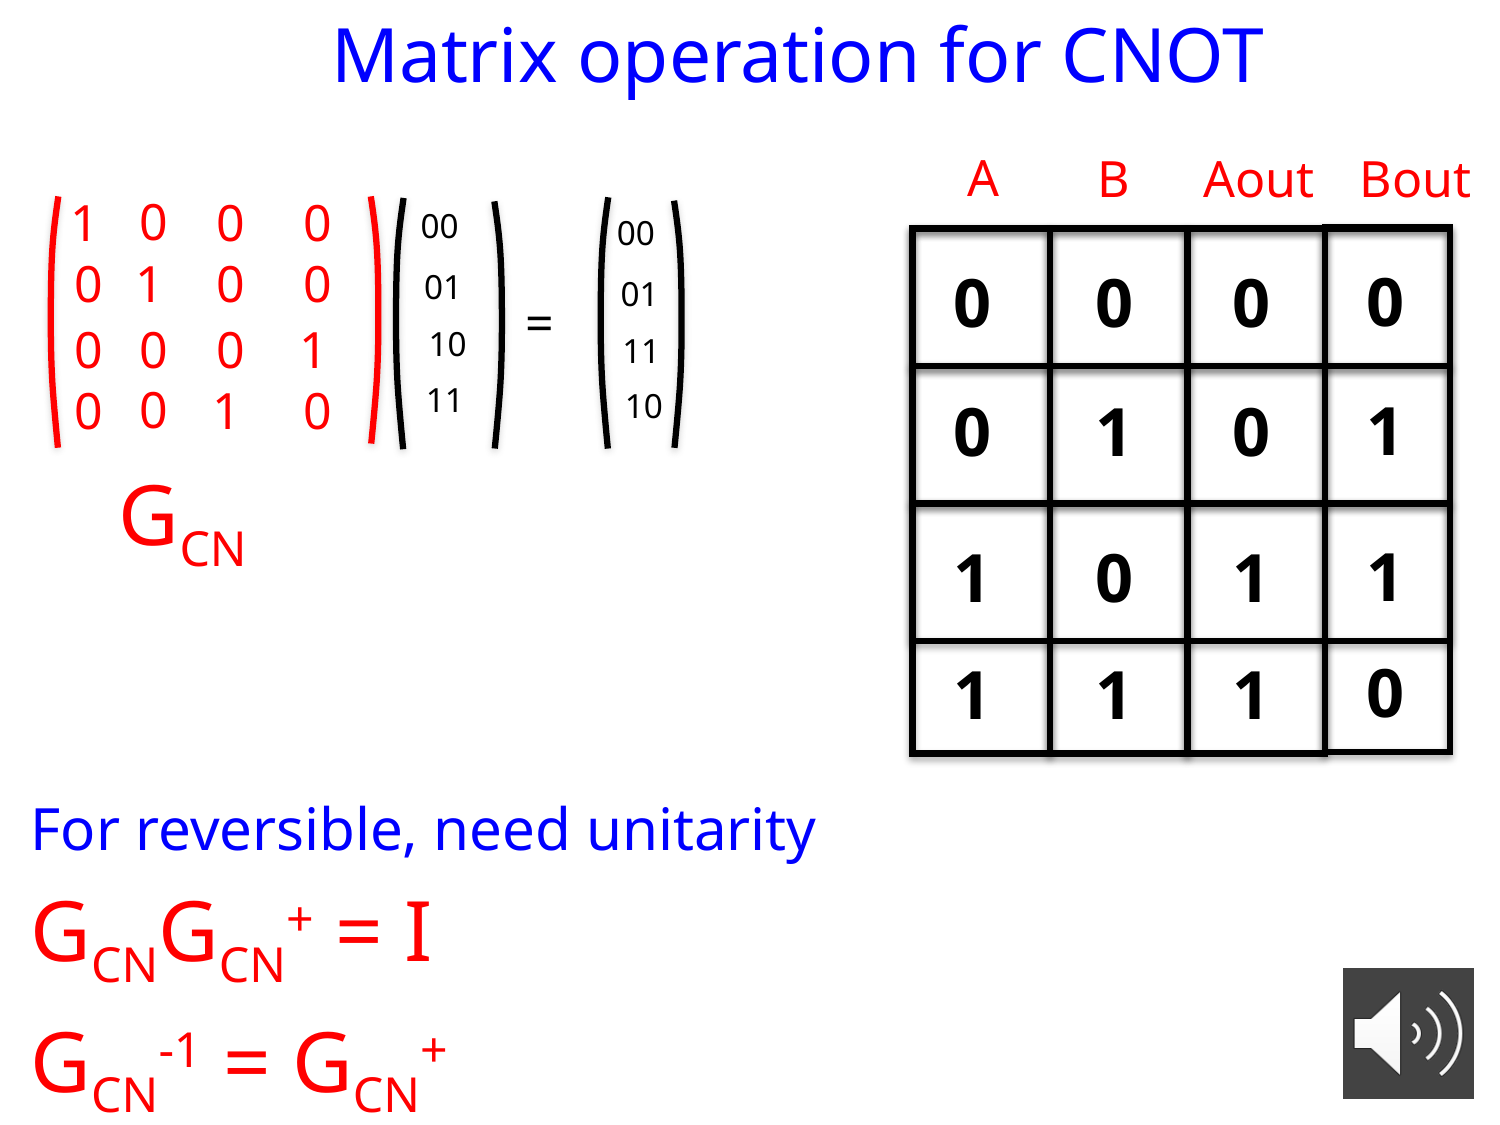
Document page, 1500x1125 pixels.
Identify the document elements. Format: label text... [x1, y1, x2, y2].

text_box B [1082, 139, 1145, 215]
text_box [50, 182, 683, 450]
text_box GCN [104, 458, 262, 583]
picture [1341, 966, 1476, 1101]
text_box Matrix operation for CNOT [316, 0, 1280, 105]
text_box For reversible, need unitarity GCNGCN+ = I GCN-1 = GCN+ [15, 784, 1150, 1125]
text_box A [952, 139, 1015, 214]
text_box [912, 228, 1451, 754]
text_box Bout [1344, 139, 1487, 215]
text_box Aout [1188, 139, 1330, 215]
